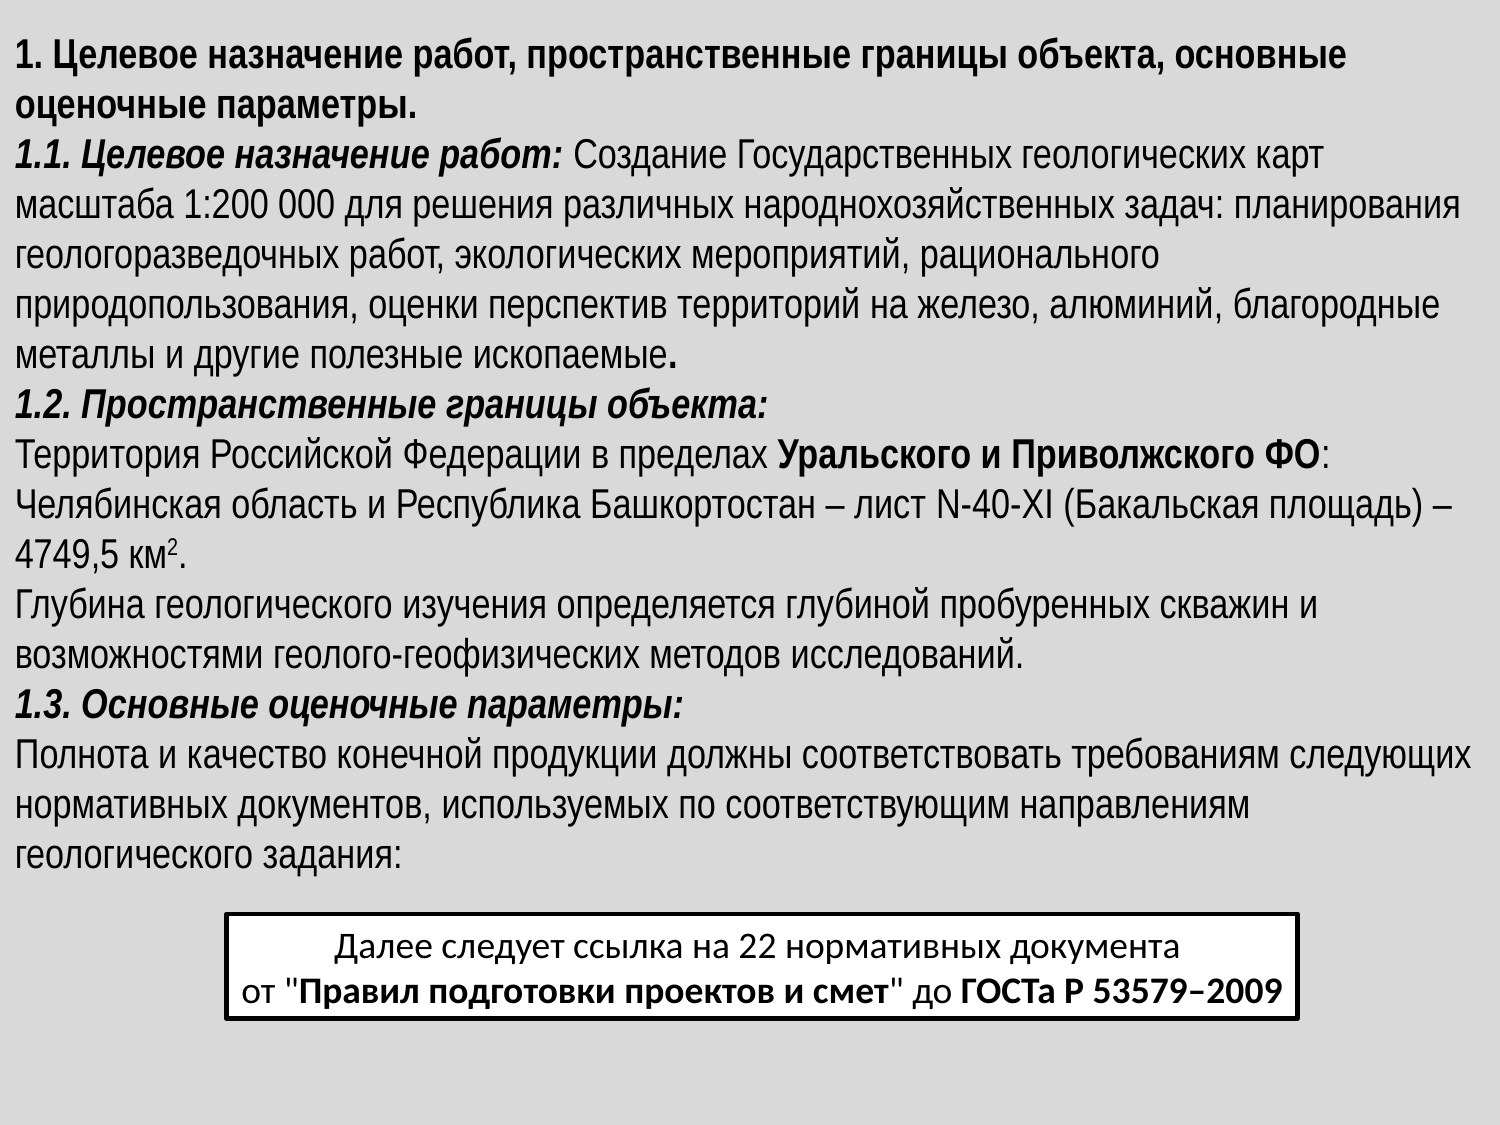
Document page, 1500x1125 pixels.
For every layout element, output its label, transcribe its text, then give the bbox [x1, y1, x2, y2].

text_box 1. Целевое назначение работ, пространственные границы объекта, основные оценочные параметры. 1.1. Целевое назначение работ: Создание Государственных геологических карт масштаба 1:200 000 для решения различных народнохозяйственных задач: планирования геологоразведочных работ, экологических мероприятий, рационального природопользования, оценки перспектив территорий на железо, алюминий, благородные металлы и другие полезные ископаемые. 1.2. Пространственные границы объекта: Территория Российской Федерации в пределах Уральского и Приволжского ФО: Челябинская область и Республика Башкортостан – лист N-40-XI (Бакальская площадь) – 4749,5 км2. Глубина геологического изучения определяется глубиной пробуренных скважин и возможностями геолого-геофизических методов исследований. 1.3. Основные оценочные параметры: Полнота и качество конечной продукции должны соответствовать требованиям следующих нормативных документов, используемых по соответствующим направлениям геологического задания: [0, 19, 1500, 885]
text_box Далее следует ссылка на 22 нормативных документа от "Правил подготовки проектов и смет" до ГОСТа Р 53579–2009 [226, 913, 1298, 1019]
